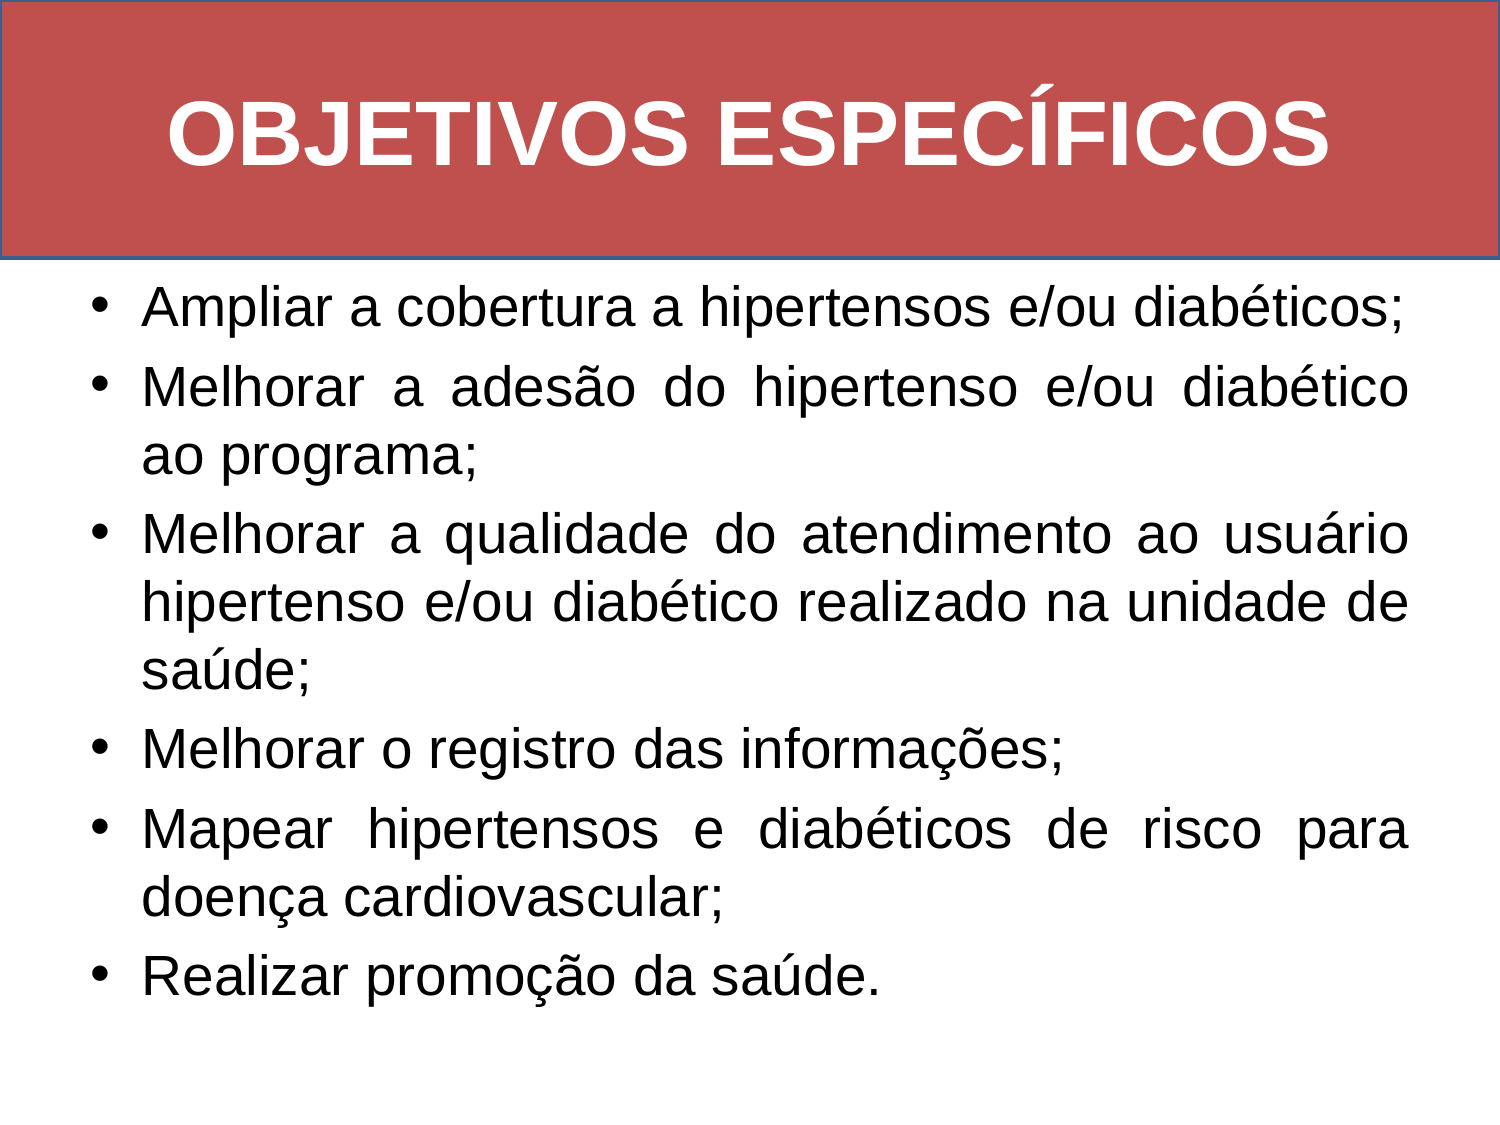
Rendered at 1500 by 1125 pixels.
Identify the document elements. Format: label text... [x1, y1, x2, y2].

list Ampliar a cobertura a hipertensos e/ou diabéticos; Melhorar a adesão do hipertenso e/ou diabético ao programa; Melhorar a qualidade do atendimento ao usuário hipertenso e/ou diabético realizado na unidade de saúde; Melhorar o registro das informações; Mapear hipertensos e diabéticos de risco para doença cardiovascular; Realizar promoção da saúde. [75, 262, 1425, 1090]
title OBJETIVOS ESPECÍFICOS [0, 0, 1500, 260]
